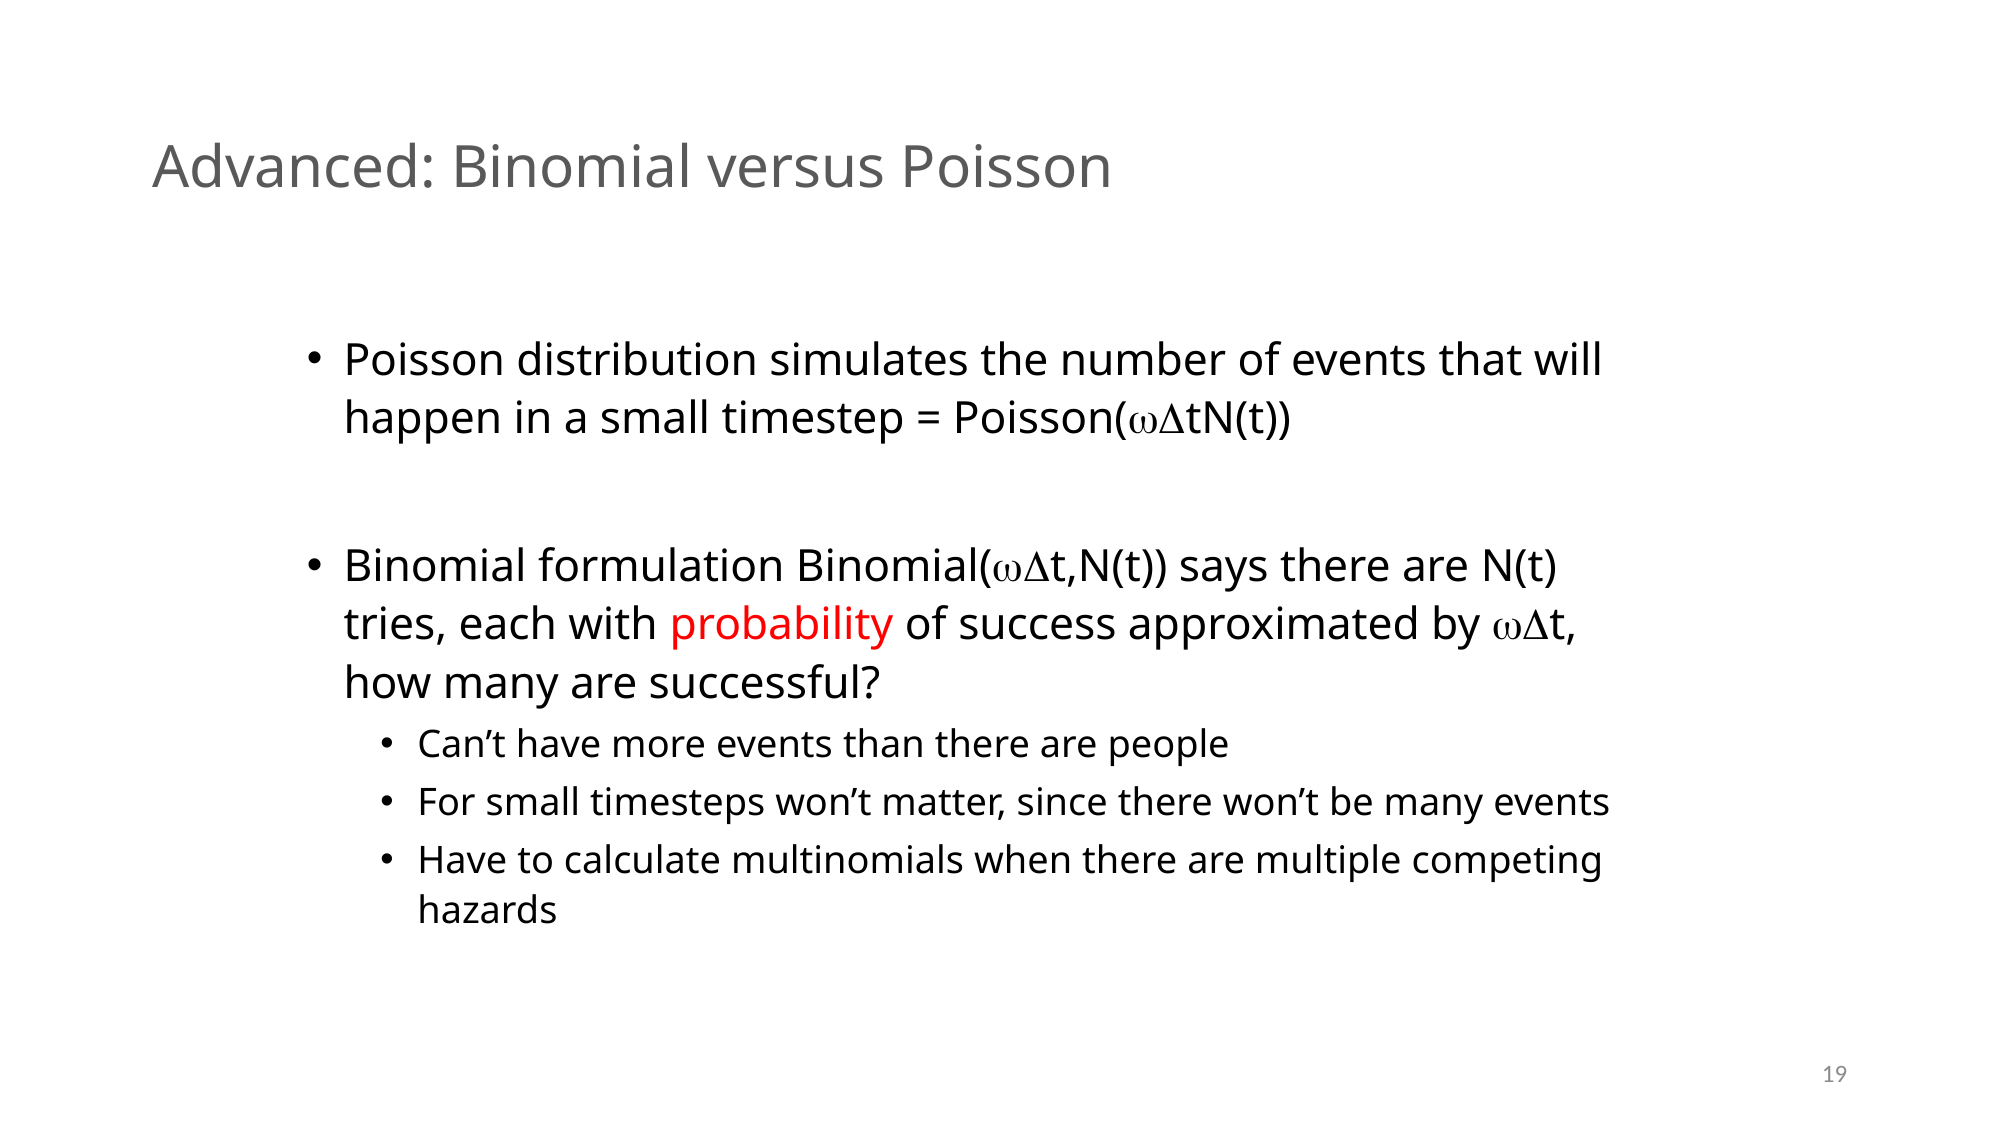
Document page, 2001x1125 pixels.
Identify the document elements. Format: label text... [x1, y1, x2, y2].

title Advanced: Binomial versus Poisson [137, 59, 1863, 278]
slide_number 19 [1412, 1042, 1863, 1103]
list Poisson distribution simulates the number of events that will happen in a small timestep = Poisson(tN(t)) Binomial formulation Binomial(t,N(t)) says there are N(t) tries, each with probability of success approximated by t, how many are successful? Can’t have more events than there are people For small timesteps won’t matter, since there won’t be many events Have to calculate multinomials when there are multiple competing hazards [291, 318, 1650, 943]
